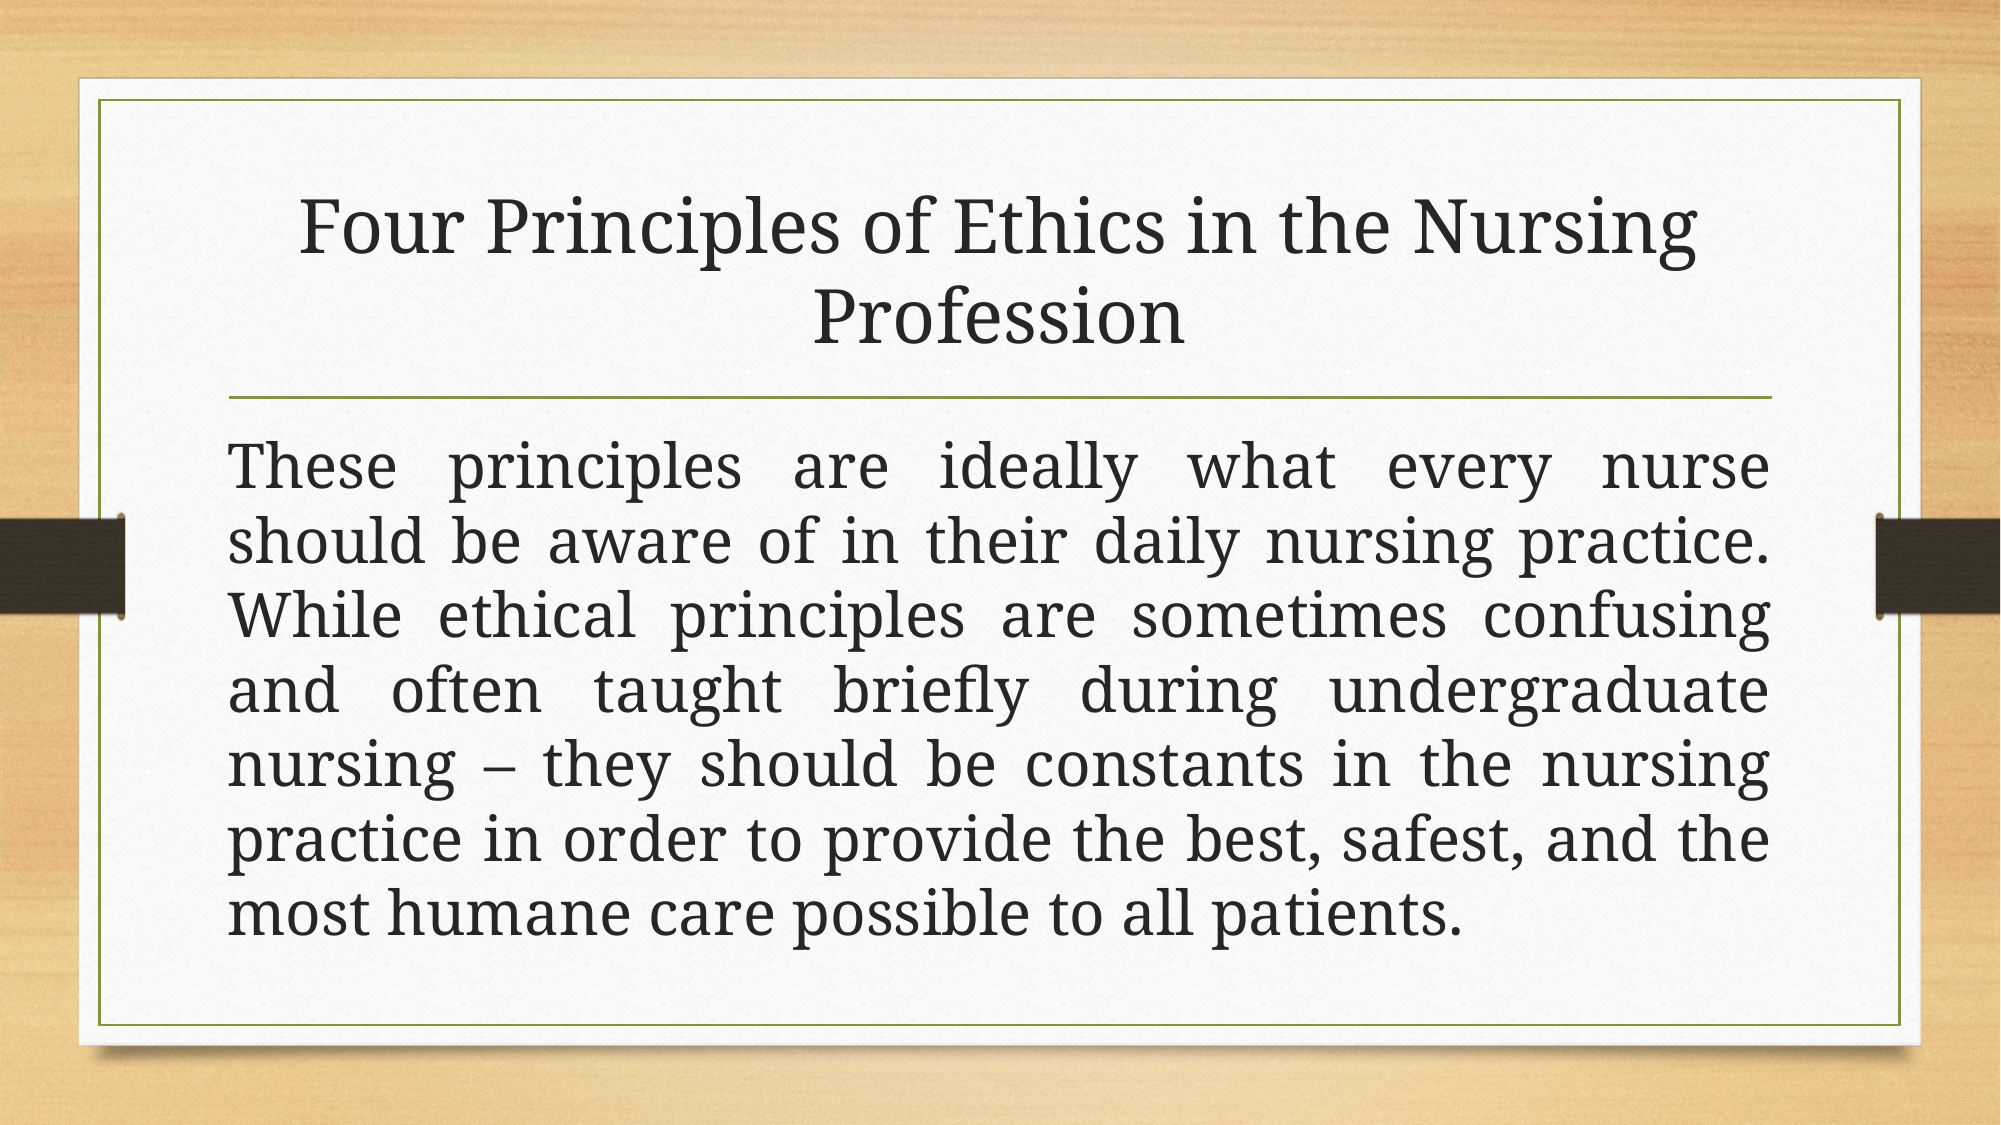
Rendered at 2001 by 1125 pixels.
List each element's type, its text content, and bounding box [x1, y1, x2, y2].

title Four Principles of Ethics in the Nursing Profession [212, 161, 1788, 375]
list These principles are ideally what every nurse should be aware of in their daily nursing practice. While ethical principles are sometimes confusing and often taught briefly during undergraduate nursing – they should be constants in the nursing practice in order to provide the best, safest, and the most humane care possible to all patients. [212, 419, 1788, 964]
picture [0, 0, 2001, 1125]
